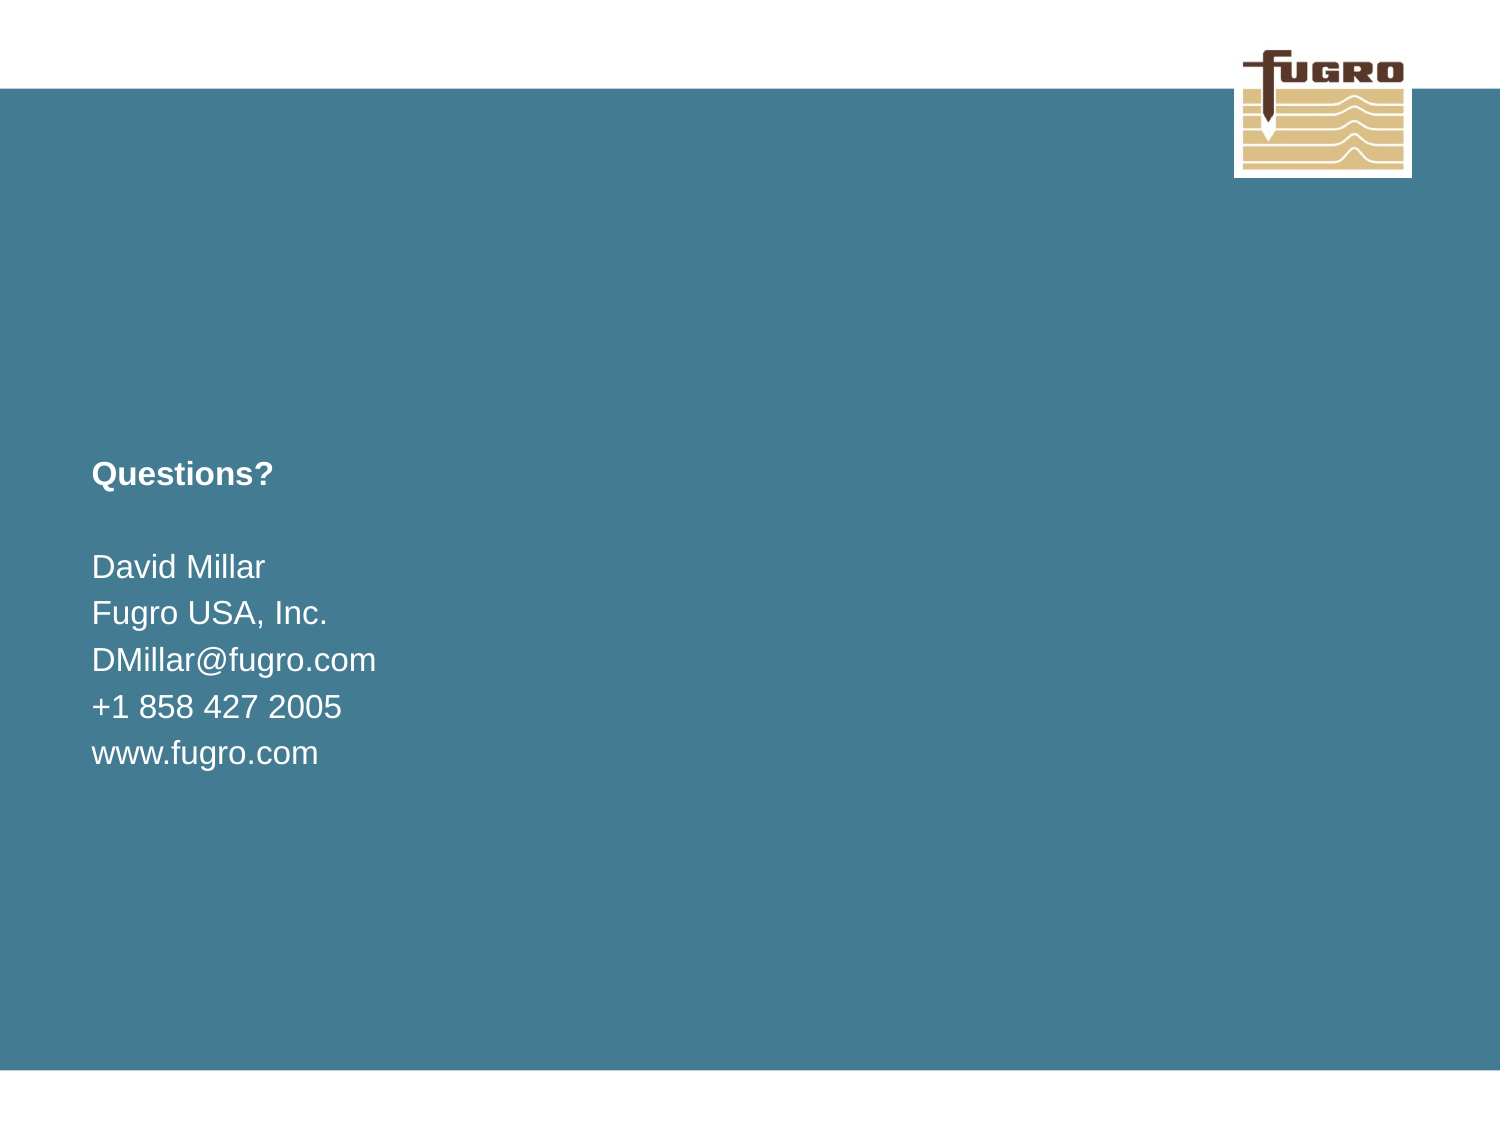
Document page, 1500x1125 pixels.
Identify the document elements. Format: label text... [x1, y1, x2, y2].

picture [1234, 0, 1412, 178]
list Questions? David Millar Fugro USA, Inc. DMillar@fugro.com +1 858 427 2005 www.fugro.com [76, 444, 727, 811]
